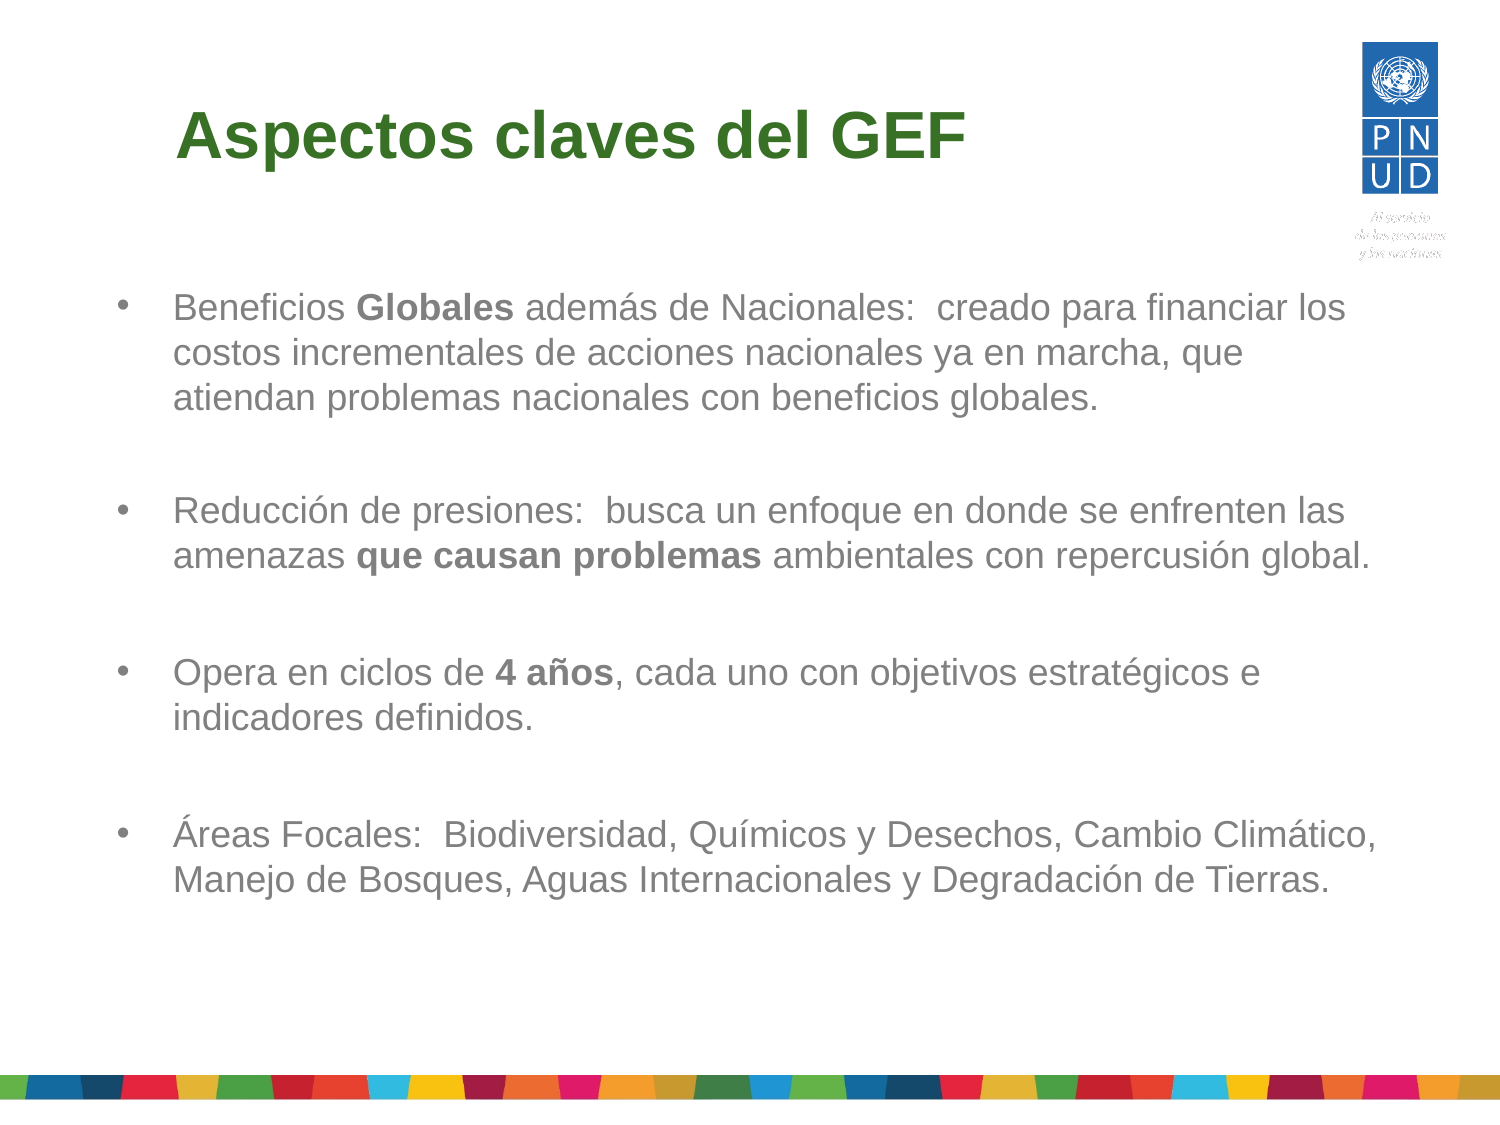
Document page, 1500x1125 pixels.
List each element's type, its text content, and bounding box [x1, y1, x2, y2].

picture [0, 1075, 1500, 1100]
list Beneficios Globales además de Nacionales: creado para financiar los costos incrementales de acciones nacionales ya en marcha, que atiendan problemas nacionales con beneficios globales. Reducción de presiones: busca un enfoque en donde se enfrenten las amenazas que causan problemas ambientales con repercusión global. Opera en ciclos de 4 años, cada uno con objetivos estratégicos e indicadores definidos. Áreas Focales: Biodiversidad, Químicos y Desechos, Cambio Climático, Manejo de Bosques, Aguas Internacionales y Degradación de Tierras. [101, 274, 1398, 400]
list Aspectos claves del GEF [160, 93, 1133, 215]
picture [1353, 42, 1449, 266]
